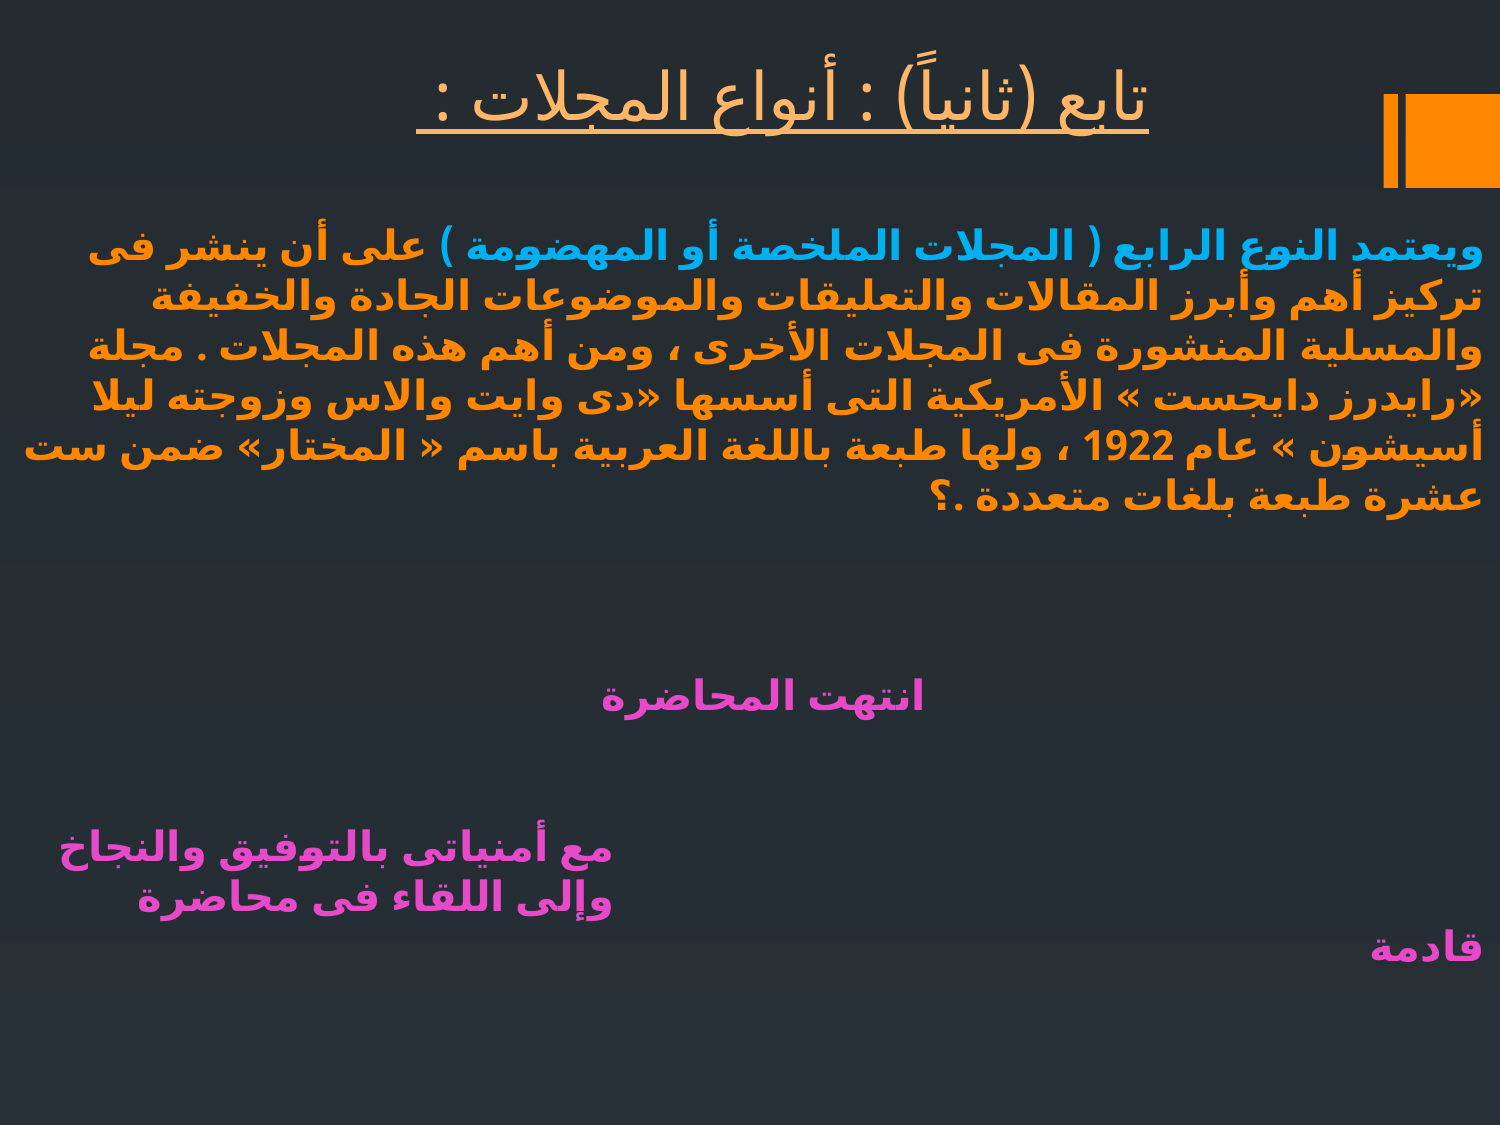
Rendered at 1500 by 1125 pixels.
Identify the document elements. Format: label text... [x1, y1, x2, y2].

title ويعتمد النوع الرابع ( المجلات الملخصة أو المهضومة ) على أن ينشر فى تركيز أهم وأبرز المقالات والتعليقات والموضوعات الجادة والخفيفة والمسلية المنشورة فى المجلات الأخرى ، ومن أهم هذه المجلات . مجلة «رايدرز دايجست » الأمريكية التى أسسها «دى وايت والاس وزوجته ليلا أسيشون » عام 1922 ، ولها طبعة باللغة العربية باسم « المختار» ضمن ست عشرة طبعة بلغات متعددة .؟ انتهت المحاضرة مع أمنياتى بالتوفيق والنجاخ وإلى اللقاء فى محاضرة قادمة [0, 160, 1500, 1125]
list تابع (ثانياً) : أنواع المجلات : [183, 19, 1383, 200]
